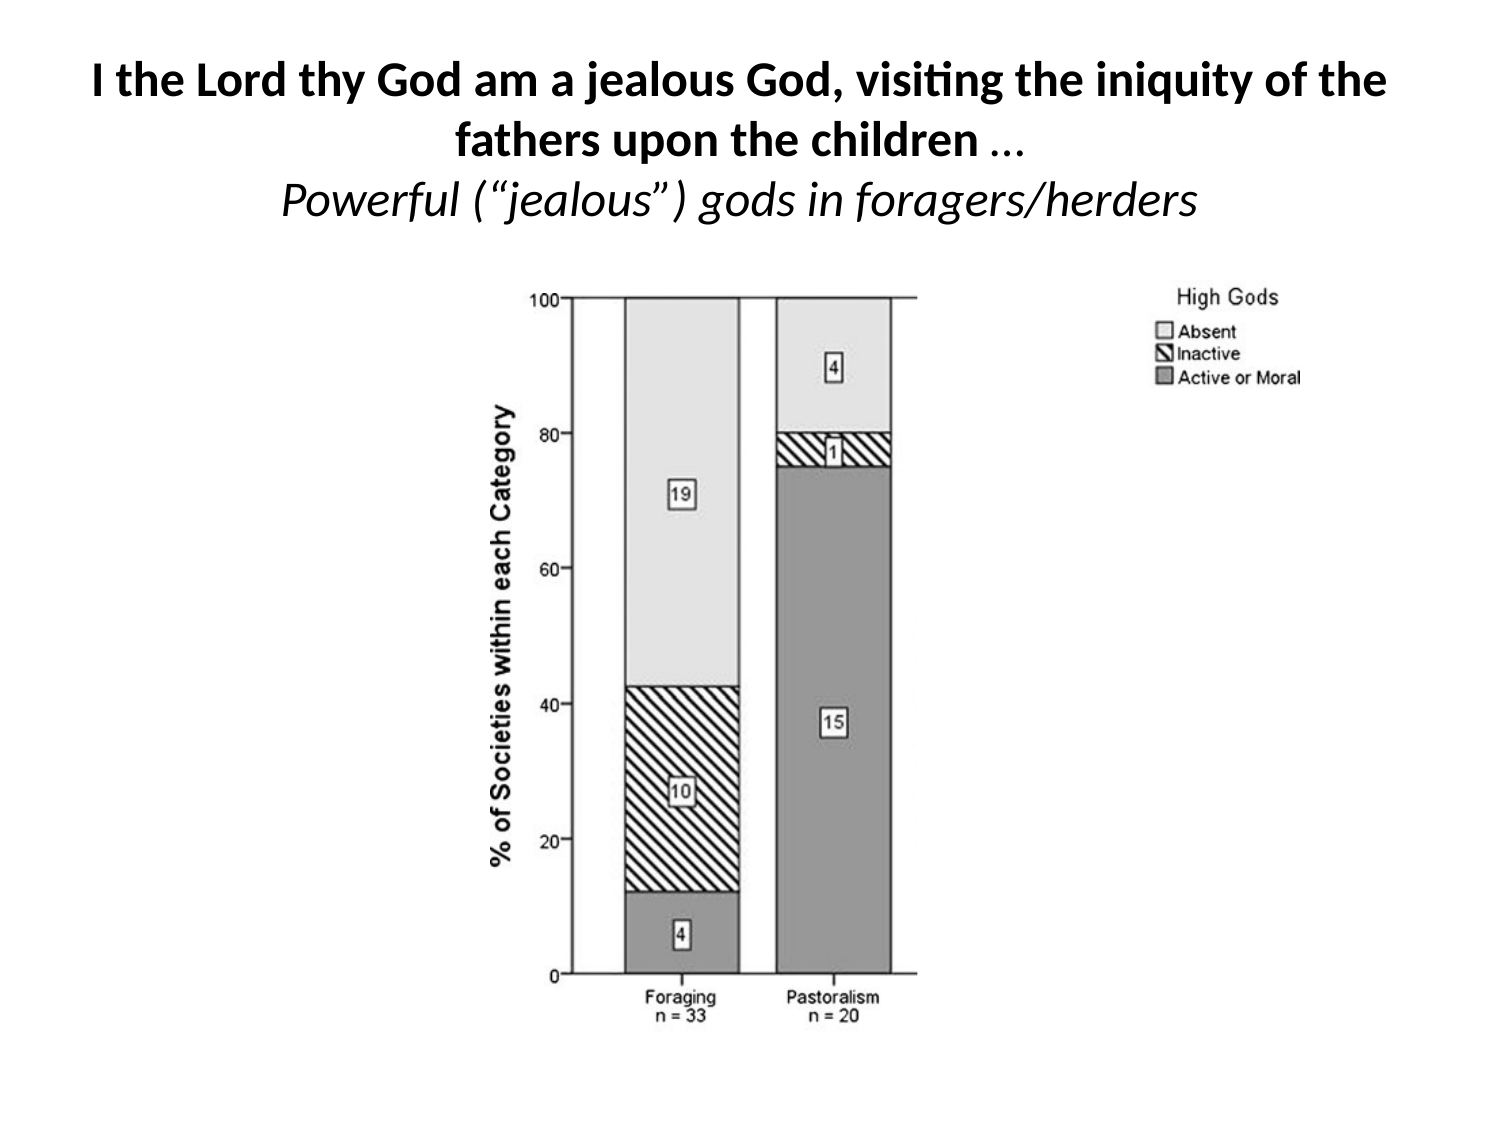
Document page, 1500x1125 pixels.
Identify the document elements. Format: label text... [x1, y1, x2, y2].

picture [489, 255, 918, 1038]
title I the Lord thy God am a jealous God, visiting the iniquity of the fathers upon the children … Powerful (“jealous”) gods in foragers/herders [64, 42, 1415, 231]
picture [1134, 266, 1329, 1049]
